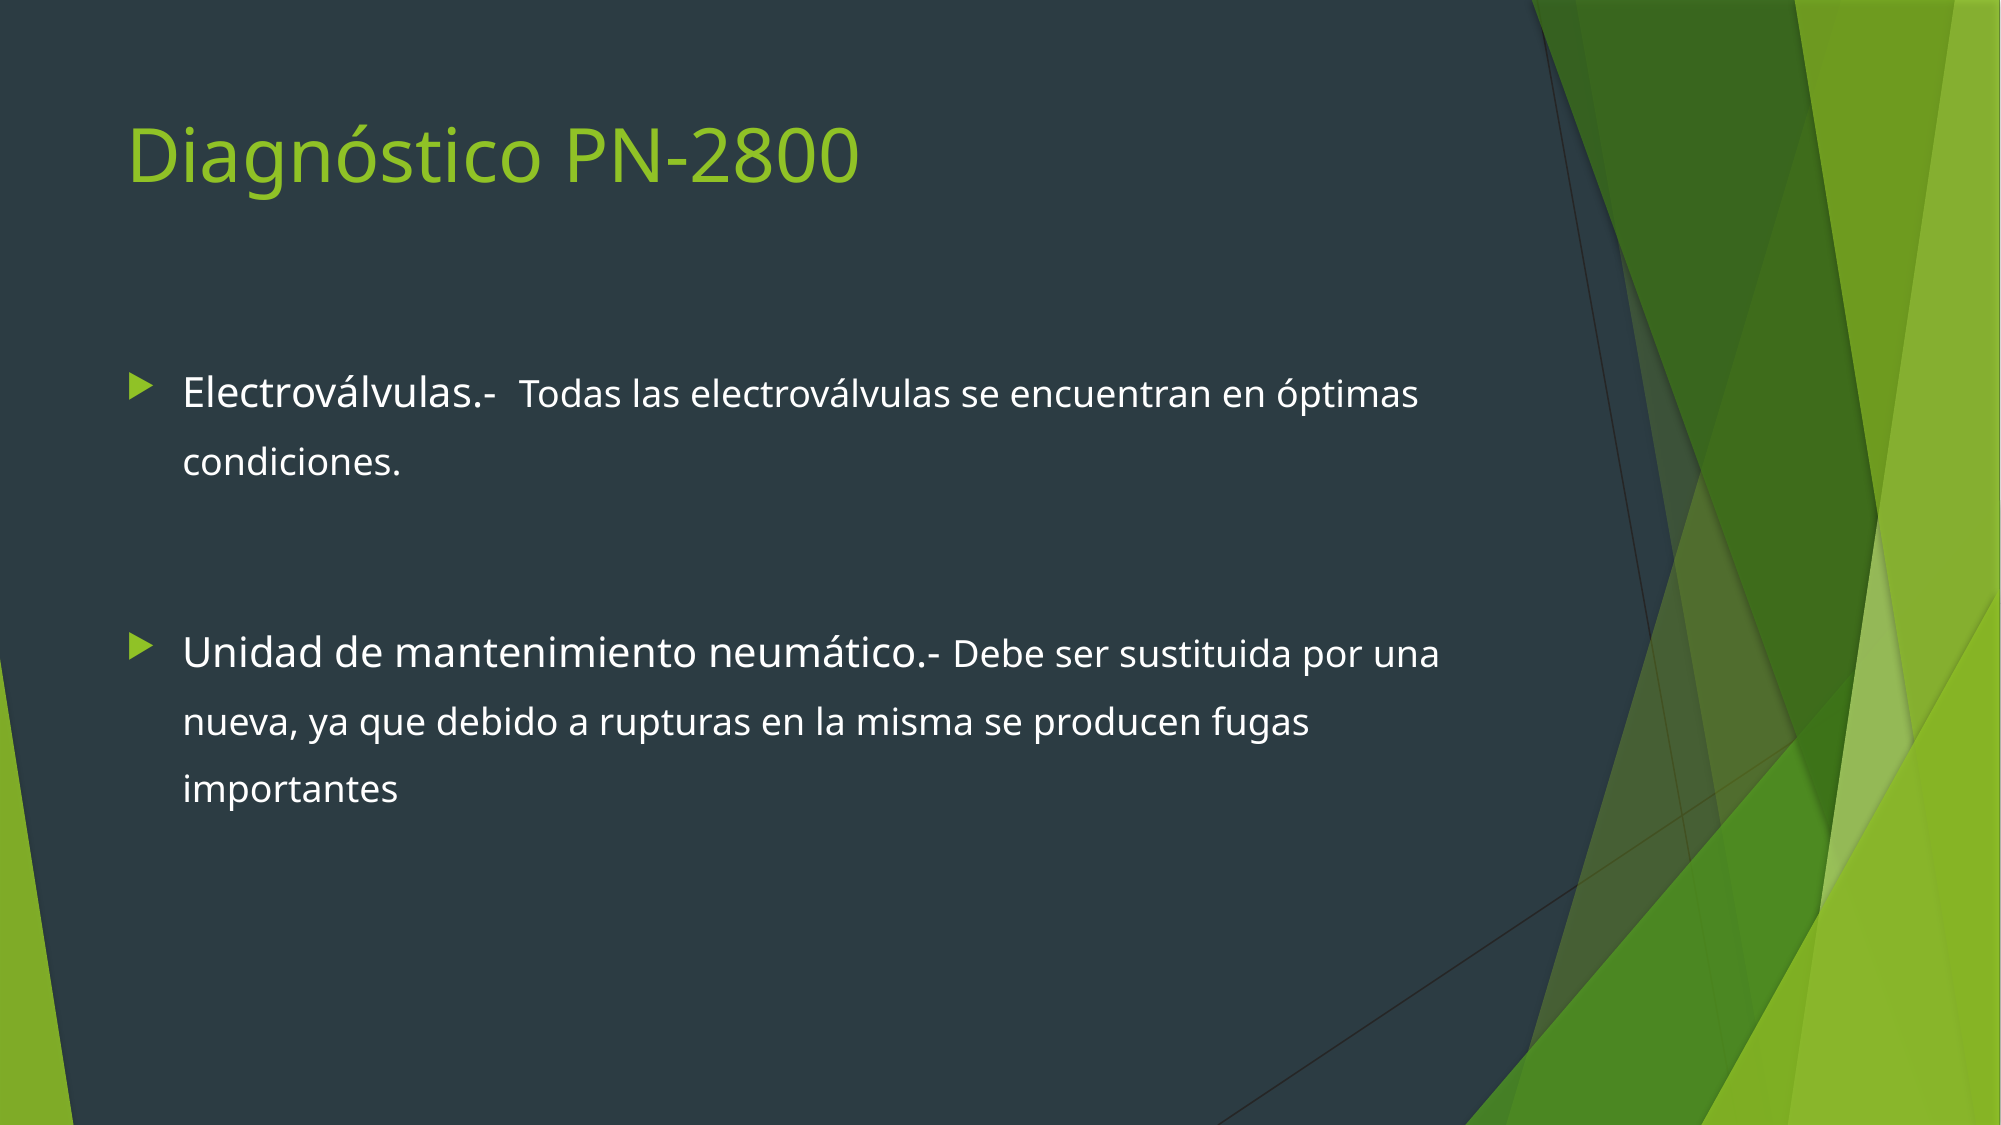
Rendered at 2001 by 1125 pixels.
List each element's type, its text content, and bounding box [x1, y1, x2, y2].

list Electroválvulas.- Todas las electroválvulas se encuentran en óptimas condiciones. Unidad de mantenimiento neumático.- Debe ser sustituida por una nueva, ya que debido a rupturas en la misma se producen fugas importantes [111, 333, 1522, 970]
title Diagnóstico PN-2800 [111, 99, 1522, 317]
